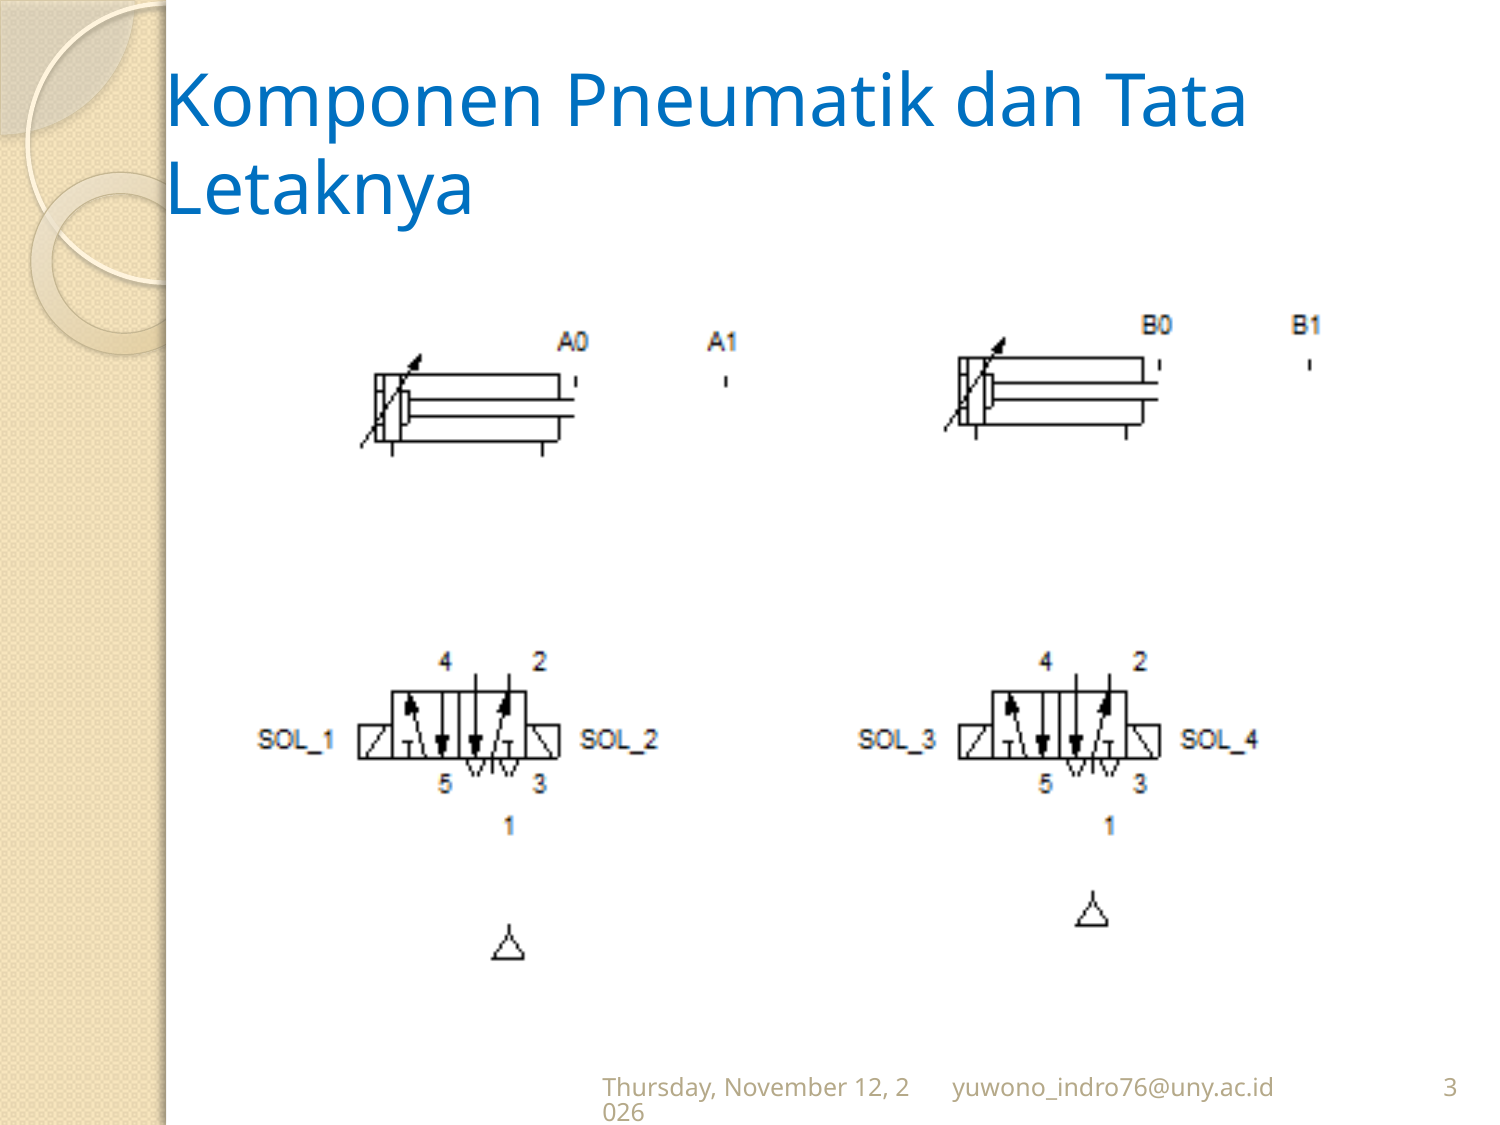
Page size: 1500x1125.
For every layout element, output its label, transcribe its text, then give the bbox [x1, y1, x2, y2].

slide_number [587, 1034, 937, 1113]
slide_number 3 [1413, 1034, 1488, 1113]
footer yuwono_indro76@uny.ac.id [937, 1034, 1413, 1113]
title Komponen Pneumatik dan Tata Letaknya [150, 45, 1425, 238]
picture [199, 274, 1337, 1001]
